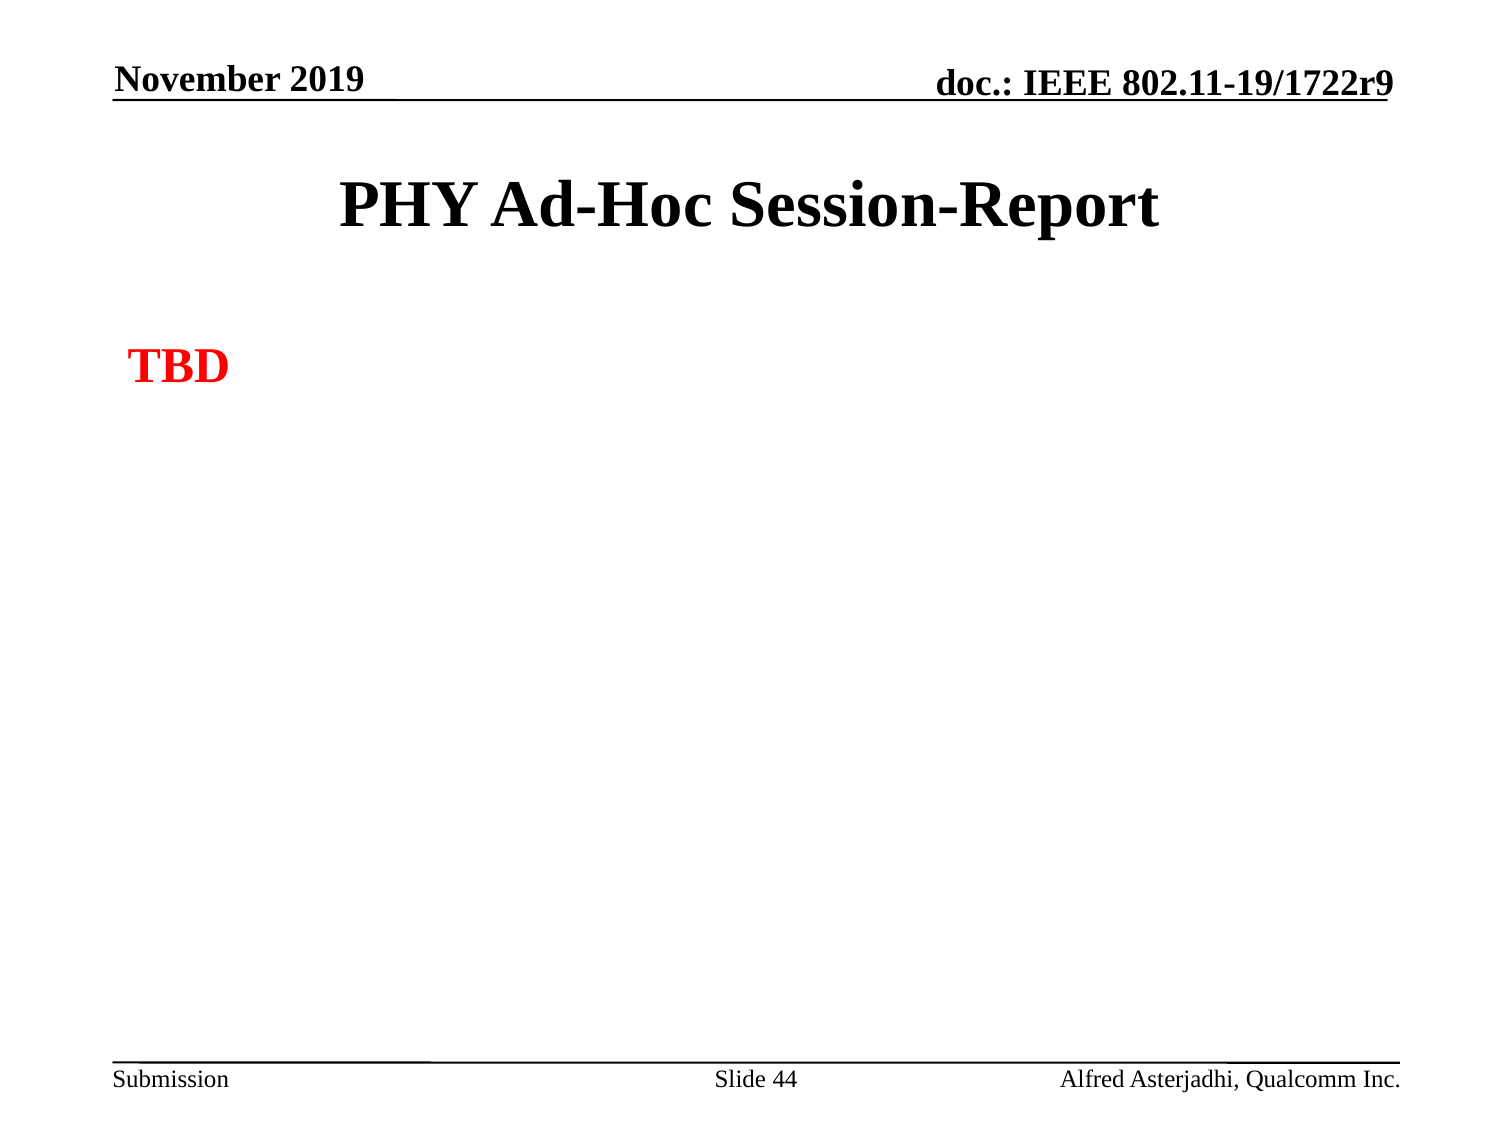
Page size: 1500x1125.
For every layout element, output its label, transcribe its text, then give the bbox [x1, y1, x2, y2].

list TBD [112, 324, 1388, 1000]
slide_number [114, 54, 423, 100]
title PHY Ad-Hoc Session-Report [112, 112, 1388, 288]
footer Alfred Asterjadhi, Qualcomm Inc. [878, 1061, 1402, 1093]
slide_number Slide 44 [712, 1061, 800, 1123]
